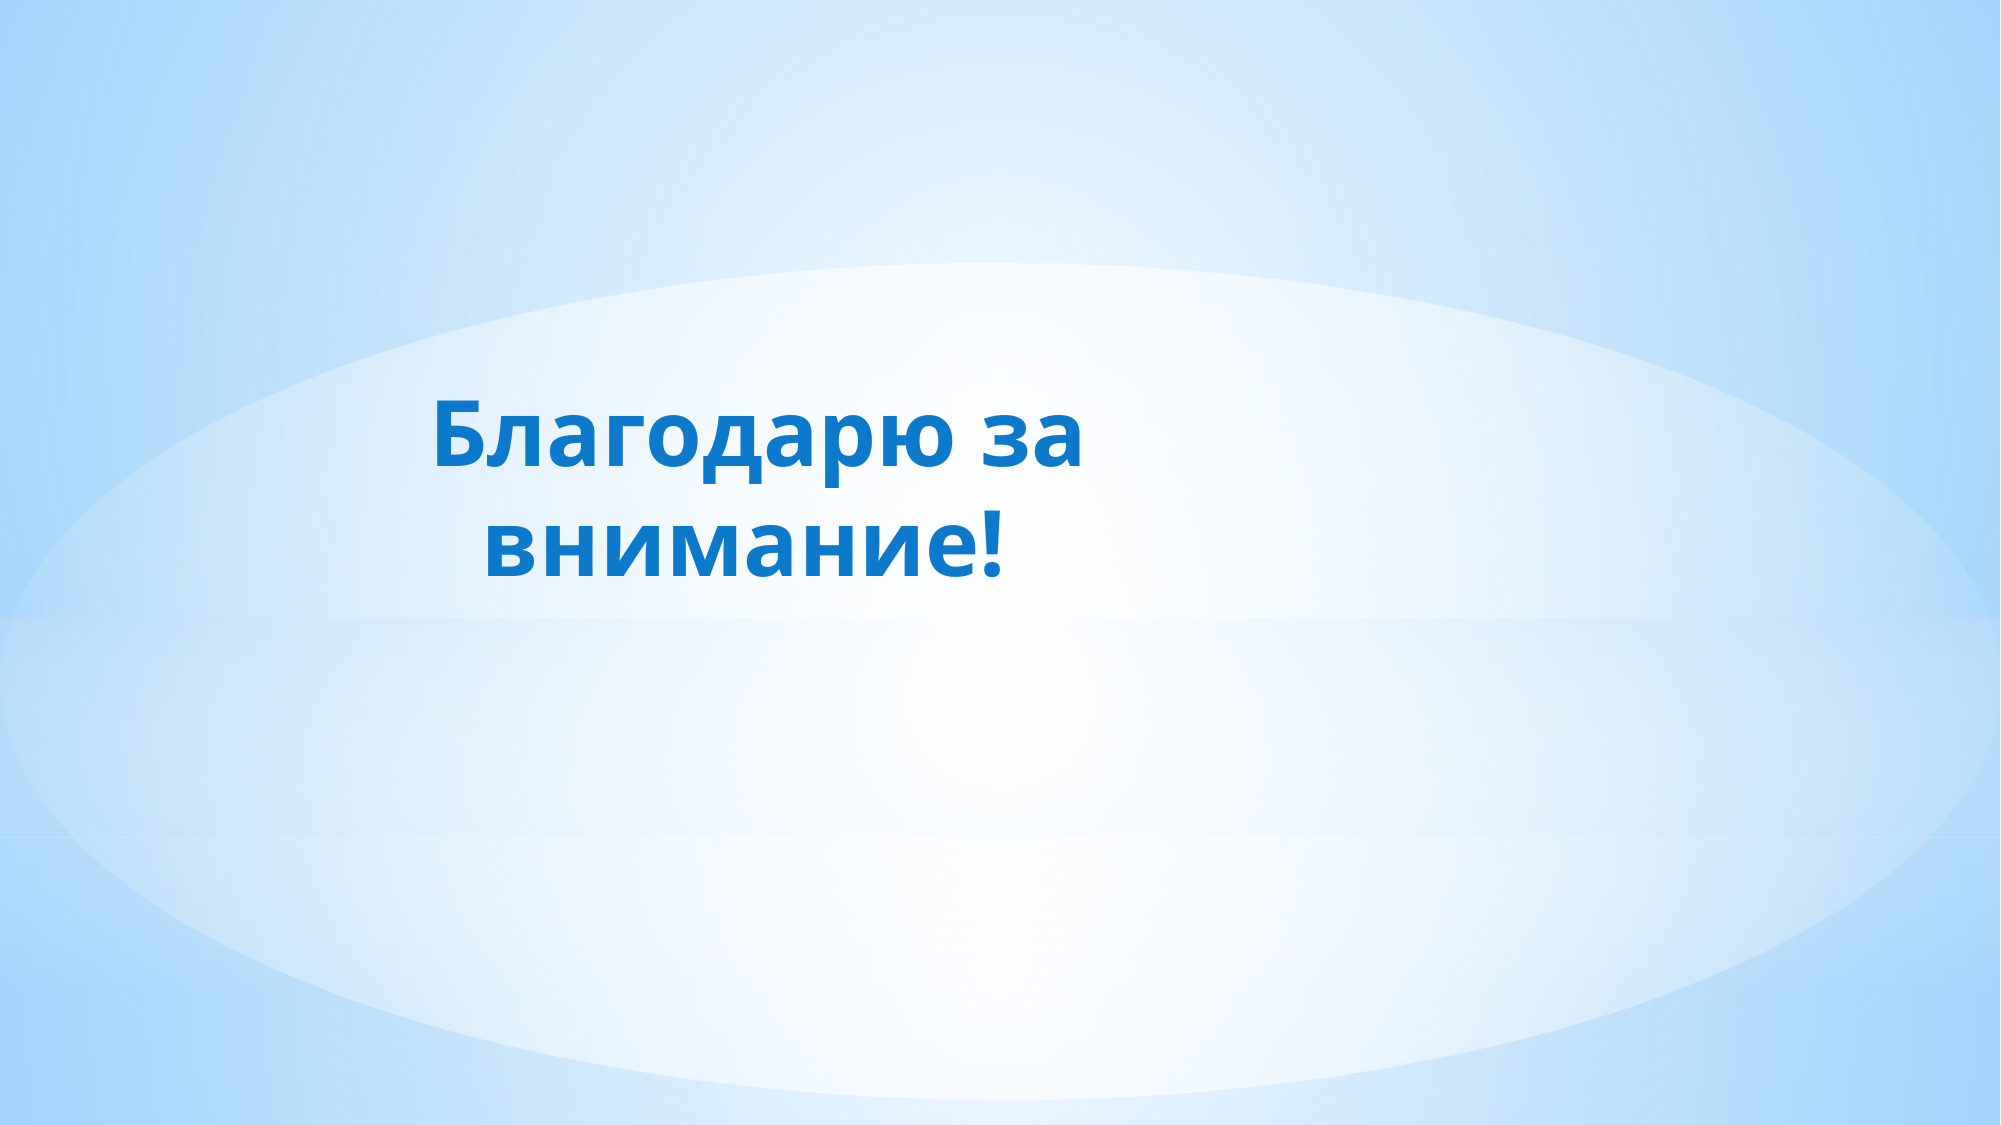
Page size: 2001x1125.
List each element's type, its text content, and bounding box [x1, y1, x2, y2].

title Благодарю за внимание! [414, 367, 1603, 527]
